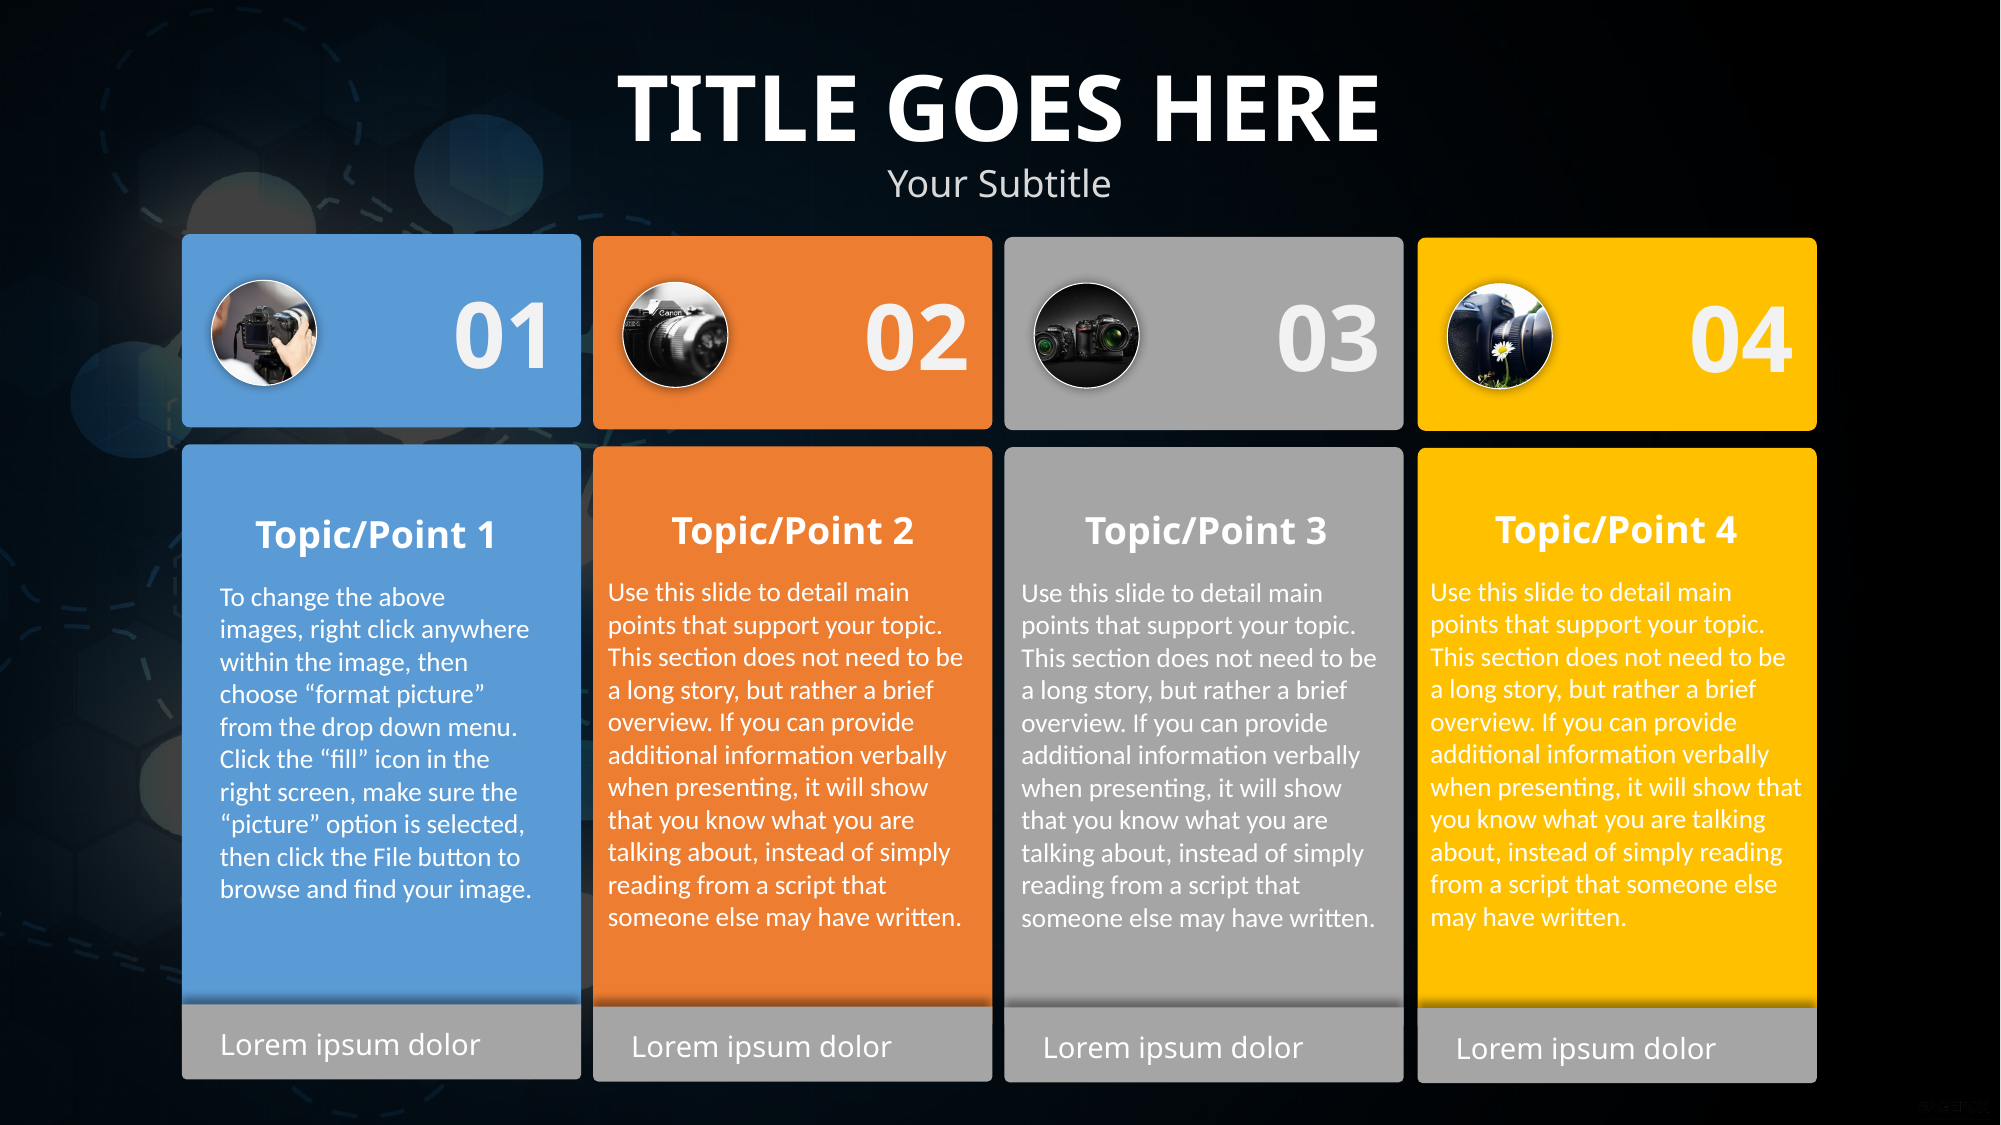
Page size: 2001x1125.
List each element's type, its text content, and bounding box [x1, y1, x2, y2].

text_box [1003, 235, 1405, 432]
text_box TITLE GOES HERE Your Subtitle [548, 42, 1452, 212]
text_box Topic/Point 1 To change the above images, right click anywhere within the image, then choose “format picture” from the drop down menu. Click the “fill” icon in the right screen, make sure the “picture” option is selected, then click the File button to browse and find your image. [205, 503, 549, 912]
text_box [592, 445, 994, 994]
text_box Lorem ipsum dolor [205, 1019, 549, 1069]
text_box 01 [438, 269, 575, 395]
text_box [592, 235, 994, 431]
text_box [1416, 236, 1818, 432]
text_box [1003, 1006, 1405, 1084]
text_box Lorem ipsum dolor [616, 1021, 960, 1072]
text_box Topic/Point 3 Use this slide to detail main points that support your topic. This section does not need to be a long story, but rather a brief overview. If you can provide additional information verbally when presenting, it will show that you know what you are talking about, instead of simply reading from a script that someone else may have written. [1006, 499, 1406, 940]
text_box 02 [849, 271, 986, 397]
text_box [180, 233, 583, 429]
text_box [621, 281, 729, 389]
text_box Lorem ipsum dolor [1440, 1022, 1784, 1073]
text_box [180, 1003, 583, 1081]
text_box [180, 443, 583, 993]
text_box Lorem ipsum dolor [1027, 1022, 1371, 1072]
text_box [1446, 282, 1554, 390]
text_box Topic/Point 2 Use this slide to detail main points that support your topic. This section does not need to be a long story, but rather a brief overview. If you can provide additional information verbally when presenting, it will show that you know what you are talking about, instead of simply reading from a script that someone else may have written. [593, 499, 993, 940]
text_box [210, 279, 318, 387]
text_box [1416, 1006, 1818, 1085]
text_box [1003, 446, 1405, 996]
text_box [592, 1005, 994, 1083]
text_box Topic/Point 4 Use this slide to detail main points that support your topic. This section does not need to be a long story, but rather a brief overview. If you can provide additional information verbally when presenting, it will show that you know what you are talking about, instead of simply reading from a script that someone else may have written. [1415, 498, 1817, 940]
text_box 03 [1261, 272, 1397, 398]
text_box 04 [1674, 273, 1810, 398]
text_box [1416, 446, 1818, 997]
picture [0, 0, 2001, 1125]
text_box [1033, 282, 1141, 390]
